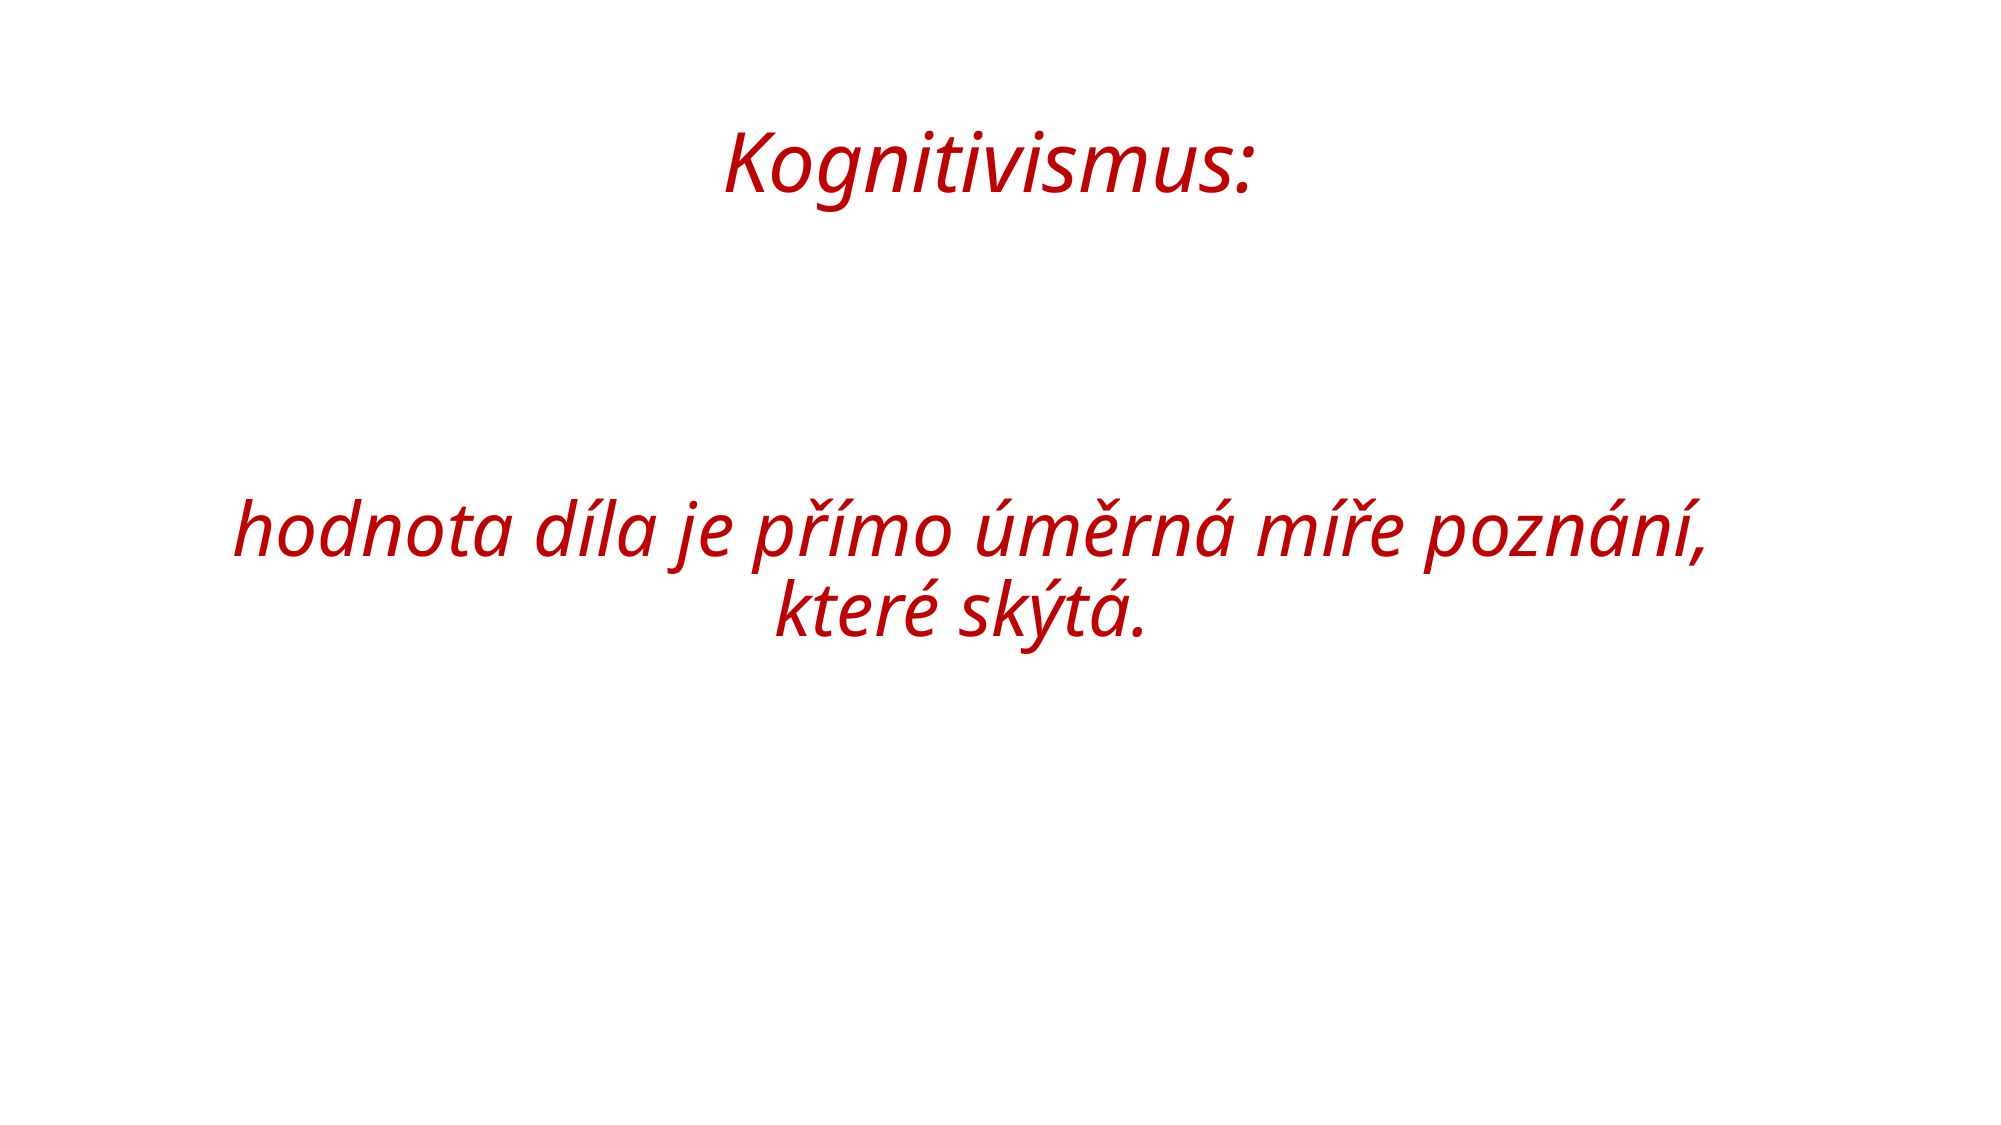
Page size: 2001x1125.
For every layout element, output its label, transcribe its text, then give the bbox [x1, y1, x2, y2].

subtitle hodnota díla je přímo úměrná míře poznání, které skýtá. [154, 271, 1792, 988]
title Kognitivismus: [54, 31, 1925, 218]
